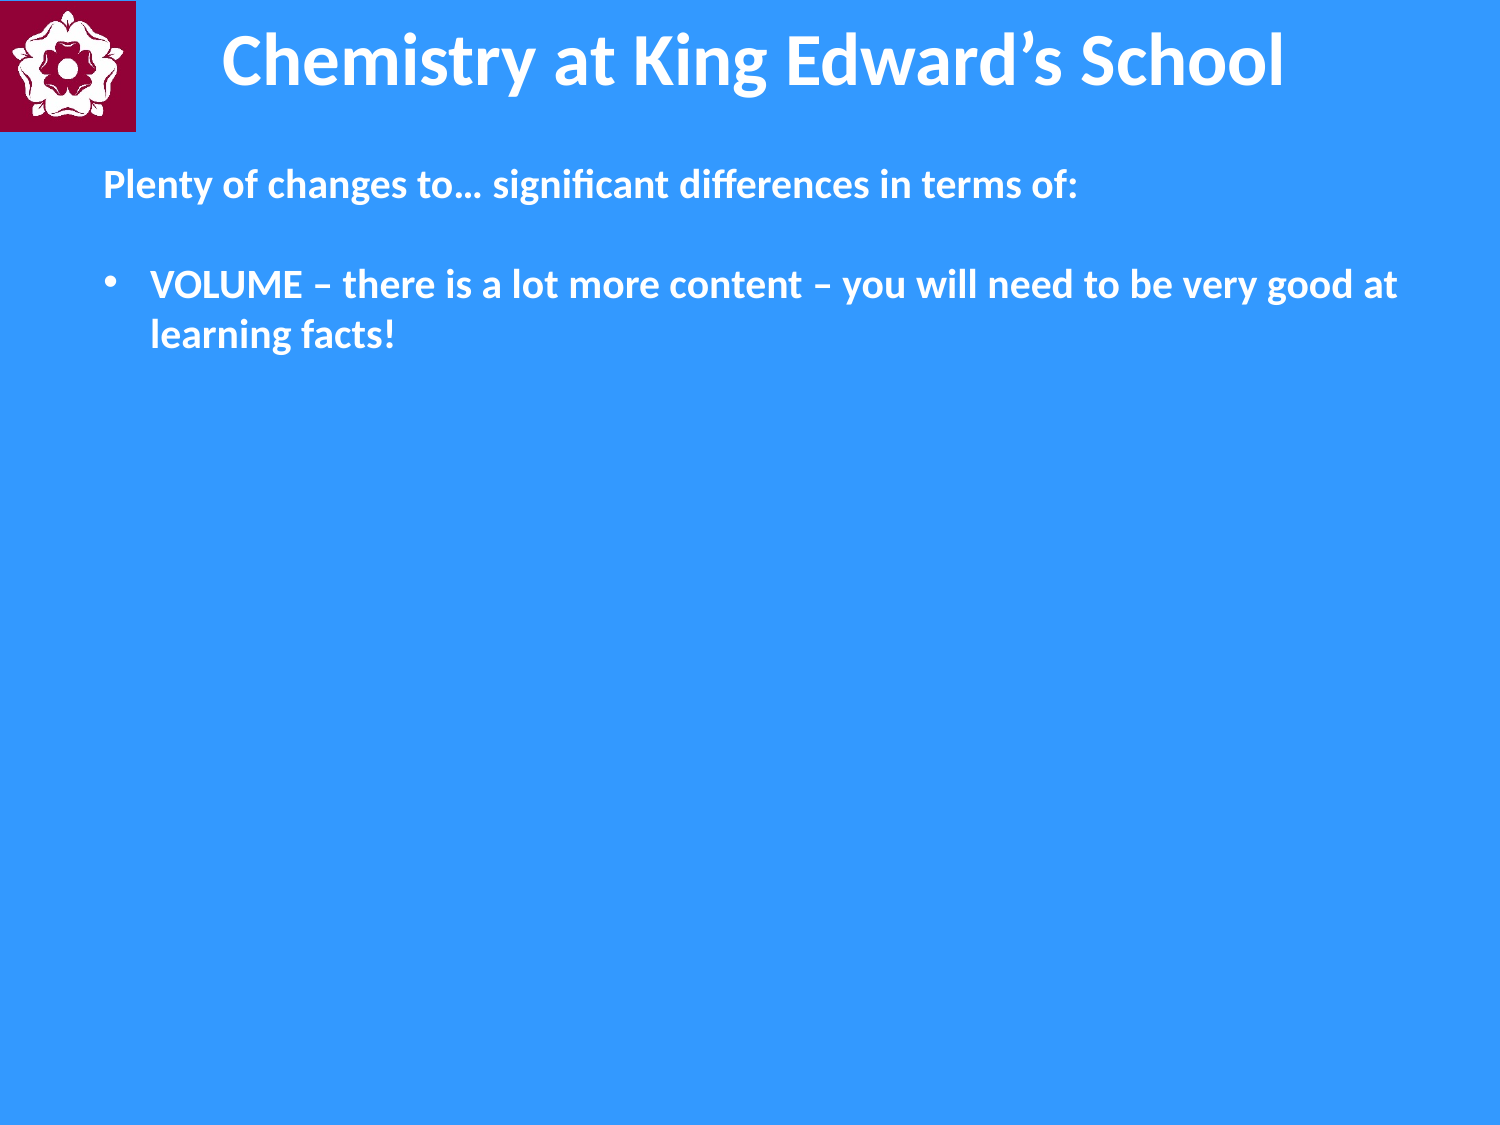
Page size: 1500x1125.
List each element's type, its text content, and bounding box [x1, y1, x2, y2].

picture [0, 0, 136, 133]
subtitle Chemistry at King Edward’s School [138, 3, 1493, 126]
text_box Plenty of changes to… significant differences in terms of: VOLUME – there is a lot more content – you will need to be very good at learning facts! [88, 149, 1471, 414]
